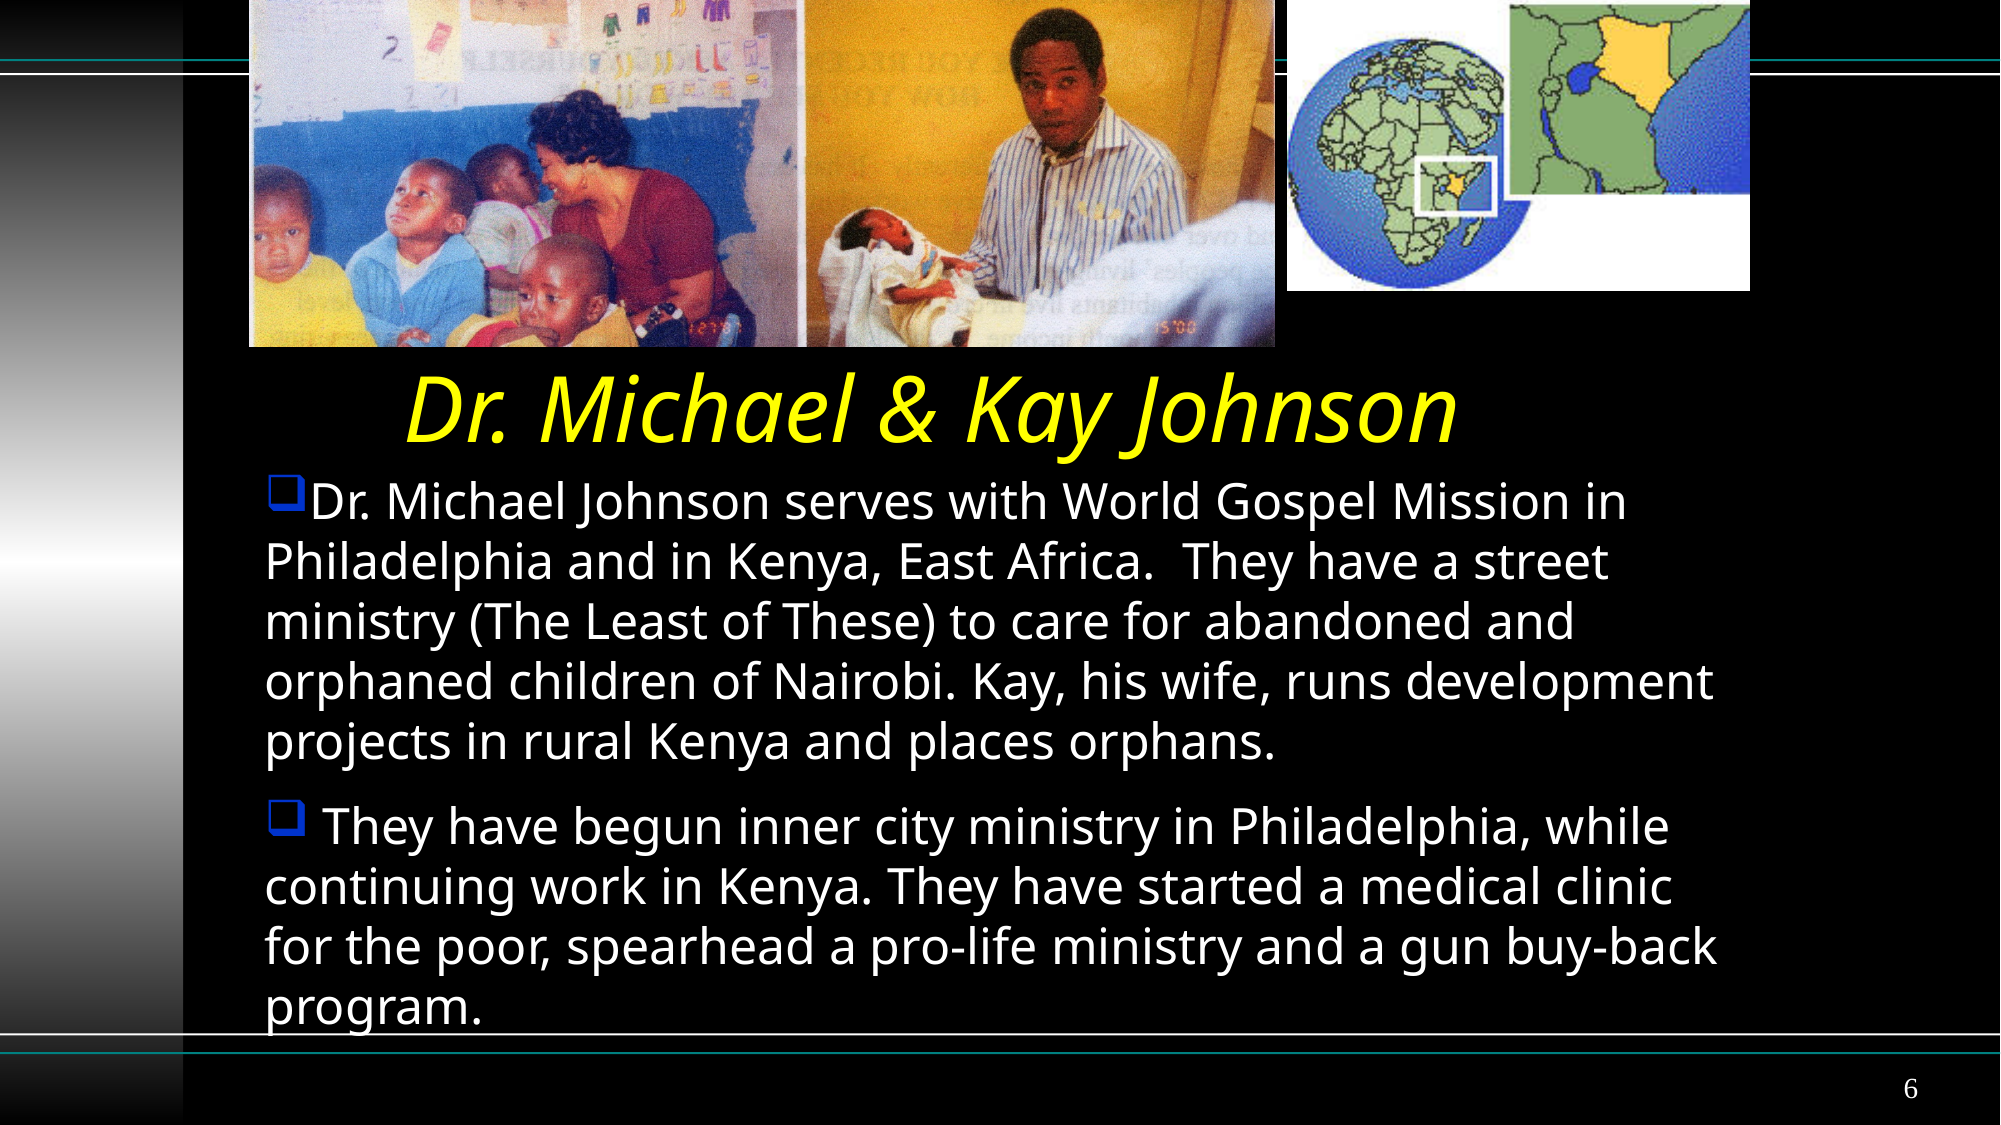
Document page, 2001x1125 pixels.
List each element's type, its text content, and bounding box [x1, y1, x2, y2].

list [249, 0, 1276, 347]
text_box Dr. Michael Johnson serves with World Gospel Mission in Philadelphia and in Kenya, East Africa. They have a street ministry (The Least of These) to care for abandoned and orphaned children of Nairobi. Kay, his wife, runs development projects in rural Kenya and places orphans. They have begun inner city ministry in Philadelphia, while continuing work in Kenya. They have started a medical clinic for the poor, spearhead a pro-life ministry and a gun buy-back program. [249, 462, 1750, 1125]
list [1287, 0, 1751, 291]
slide_number 6 [1750, 1049, 1934, 1125]
title Dr. Michael & Kay Johnson [388, 350, 1714, 462]
